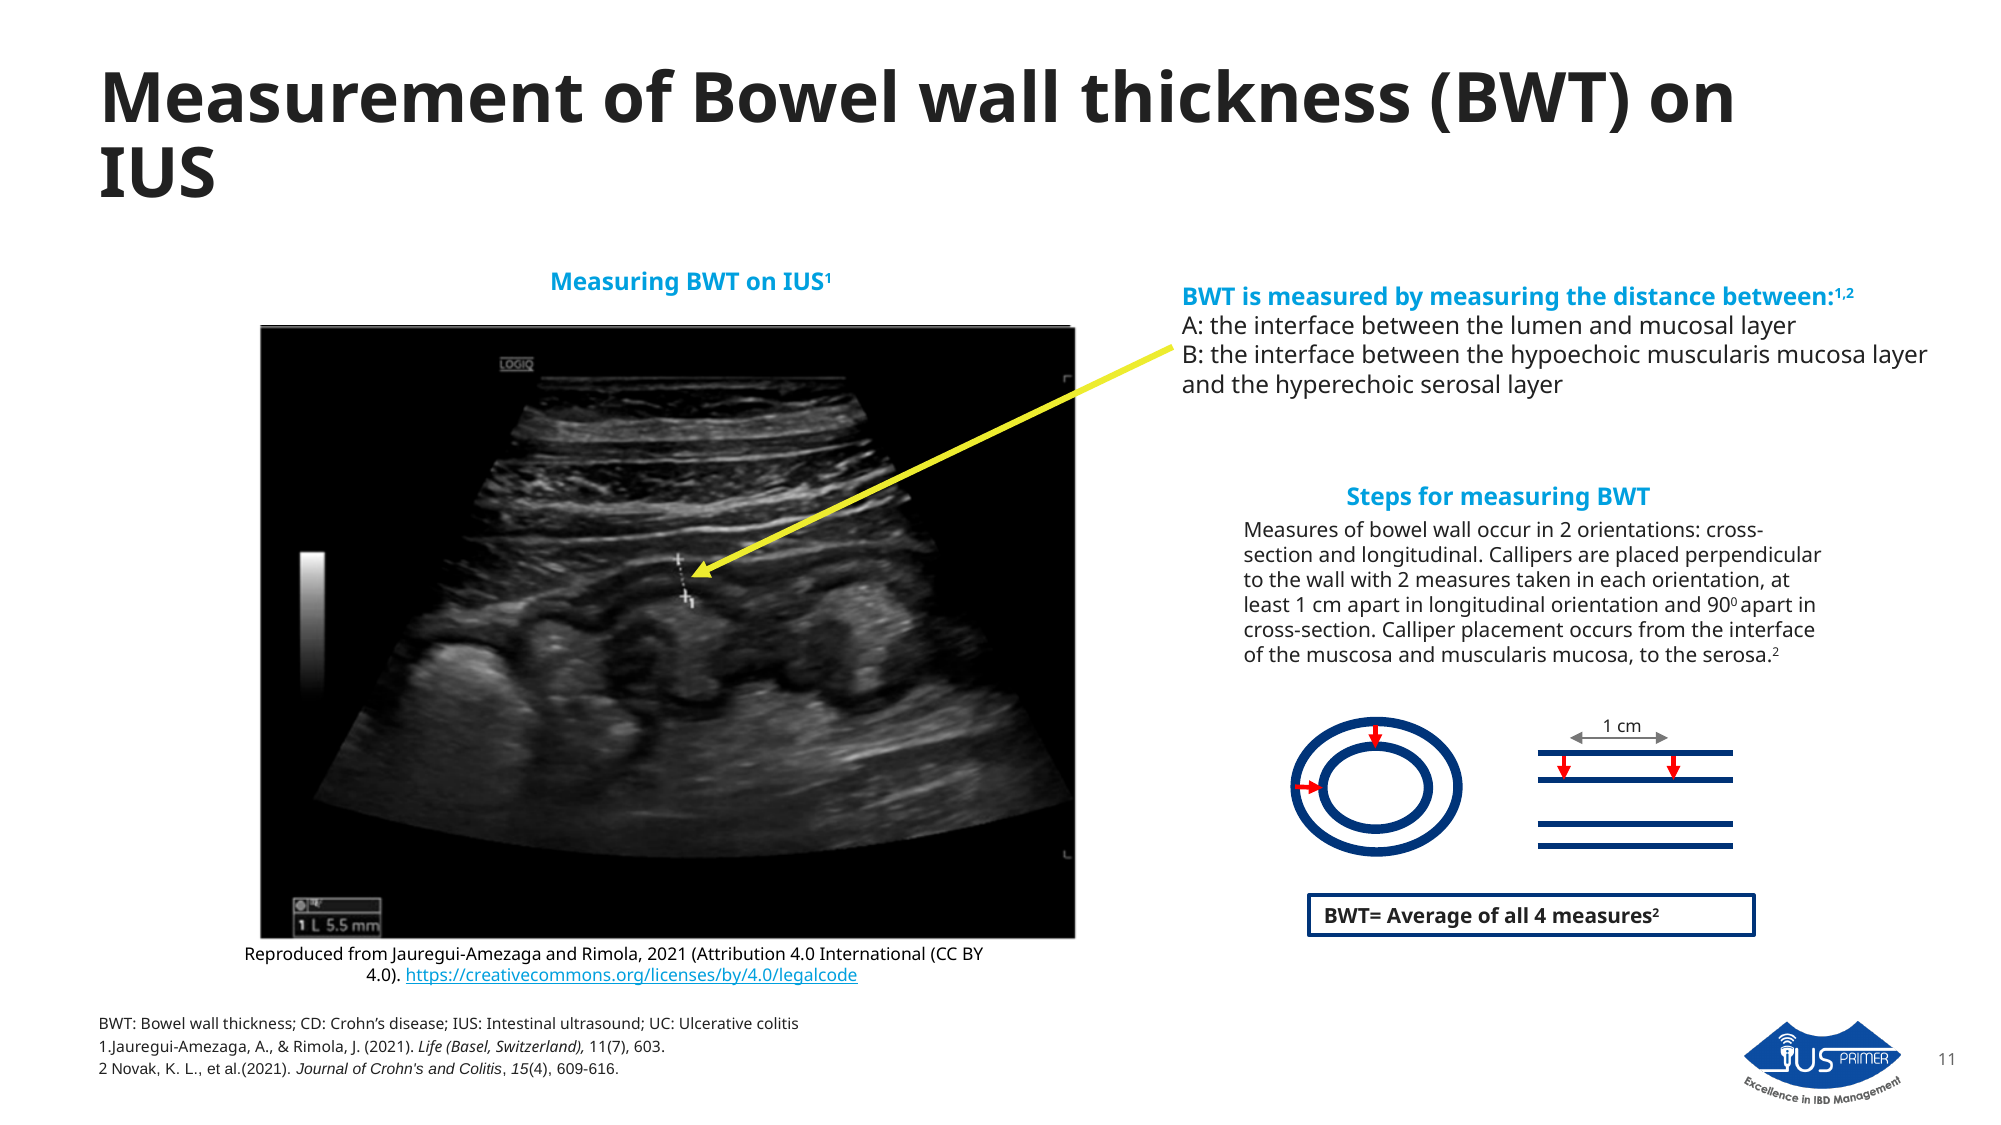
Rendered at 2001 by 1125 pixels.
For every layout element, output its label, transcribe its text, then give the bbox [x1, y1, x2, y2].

list BWT: Bowel wall thickness; CD: Crohn’s disease; IUS: Intestinal ultrasound; UC: Ulcerative colitis 1.Jauregui-Amezaga, A., & Rimola, J. (2021). Life (Basel, Switzerland), 11(7), 603. 2 Novak, K. L., et al.(2021). Journal of Crohn's and Colitis, 15(4), 609-616. [98, 1054, 1475, 1101]
picture [243, 325, 1085, 951]
picture [1744, 1021, 1901, 1104]
text_box Reproduced from Jauregui-Amezaga and Rimola, 2021 (Attribution 4.0 International (CC BY 4.0). https://creativecommons.org/licenses/by/4.0/legalcode [220, 935, 1009, 996]
text_box BWT= Average of all 4 measures2 [1307, 893, 1756, 937]
title Measurement of Bowel wall thickness (BWT) on IUS [98, 61, 1765, 215]
text_box Steps for measuring BWT [1234, 473, 1763, 509]
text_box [1537, 707, 1734, 846]
text_box Measures of bowel wall occur in 2 orientations: cross-section and longitudinal. Callipers are placed perpendicular to the wall with 2 measures taken in each orientation, at least 1 cm apart in longitudinal orientation and 900 apart in cross-section. Calliper placement occurs from the interface of the muscosa and muscularis mucosa, to the serosa.2 [1228, 509, 1847, 675]
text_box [690, 346, 1173, 578]
text_box Measuring BWT on IUS1 BWT = 5.5 mm in below image (shown as yellow arrow) [92, 259, 1290, 362]
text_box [1294, 721, 1459, 853]
text_box BWT is measured by measuring the distance between:1,2 A: the interface between the lumen and mucosal layer B: the interface between the hypoechoic muscularis mucosa layer and the hyperechoic serosal layer [1167, 274, 1967, 406]
slide_number 11 [1909, 1033, 1972, 1088]
